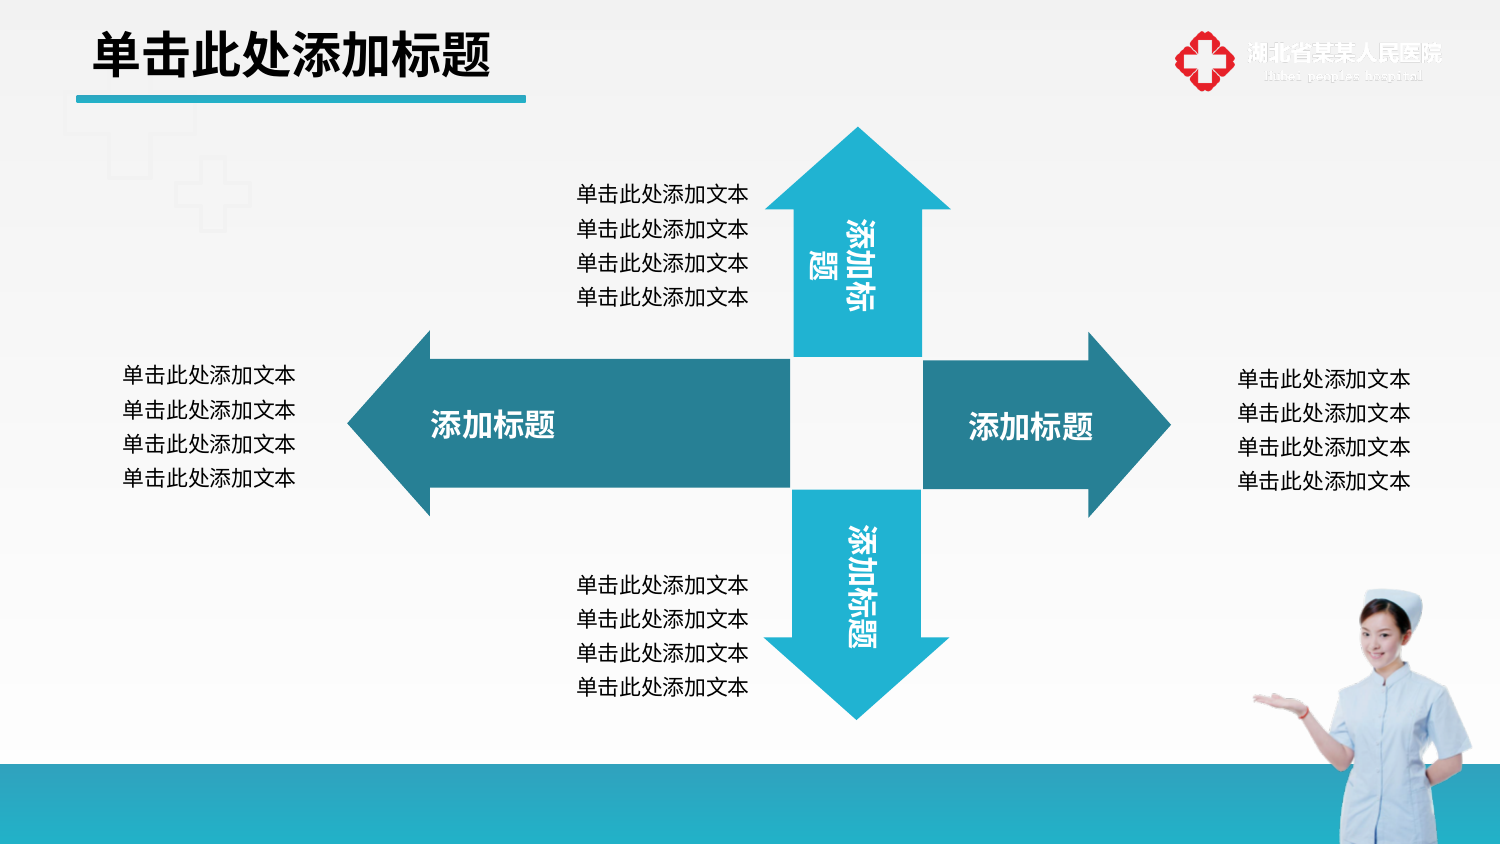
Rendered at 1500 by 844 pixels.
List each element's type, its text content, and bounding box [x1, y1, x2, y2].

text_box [922, 331, 1172, 519]
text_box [763, 489, 950, 721]
picture [1227, 563, 1500, 844]
text_box 单击此处添加文本 单击此处添加文本 单击此处添加文本 单击此处添加文本 [28, 346, 312, 498]
text_box 单击此处添加文本 单击此处添加文本 单击此处添加文本 单击此处添加文本 [454, 165, 759, 317]
text_box 单击此处添加文本 单击此处添加文本 单击此处添加文本 单击此处添加文本 [550, 556, 758, 708]
picture [1175, 31, 1459, 92]
title 单击此处添加标题 [76, 15, 774, 92]
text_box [346, 330, 791, 517]
text_box 单击此处添加文本 单击此处添加文本 单击此处添加文本 单击此处添加文本 [1222, 350, 1436, 502]
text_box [764, 126, 952, 358]
